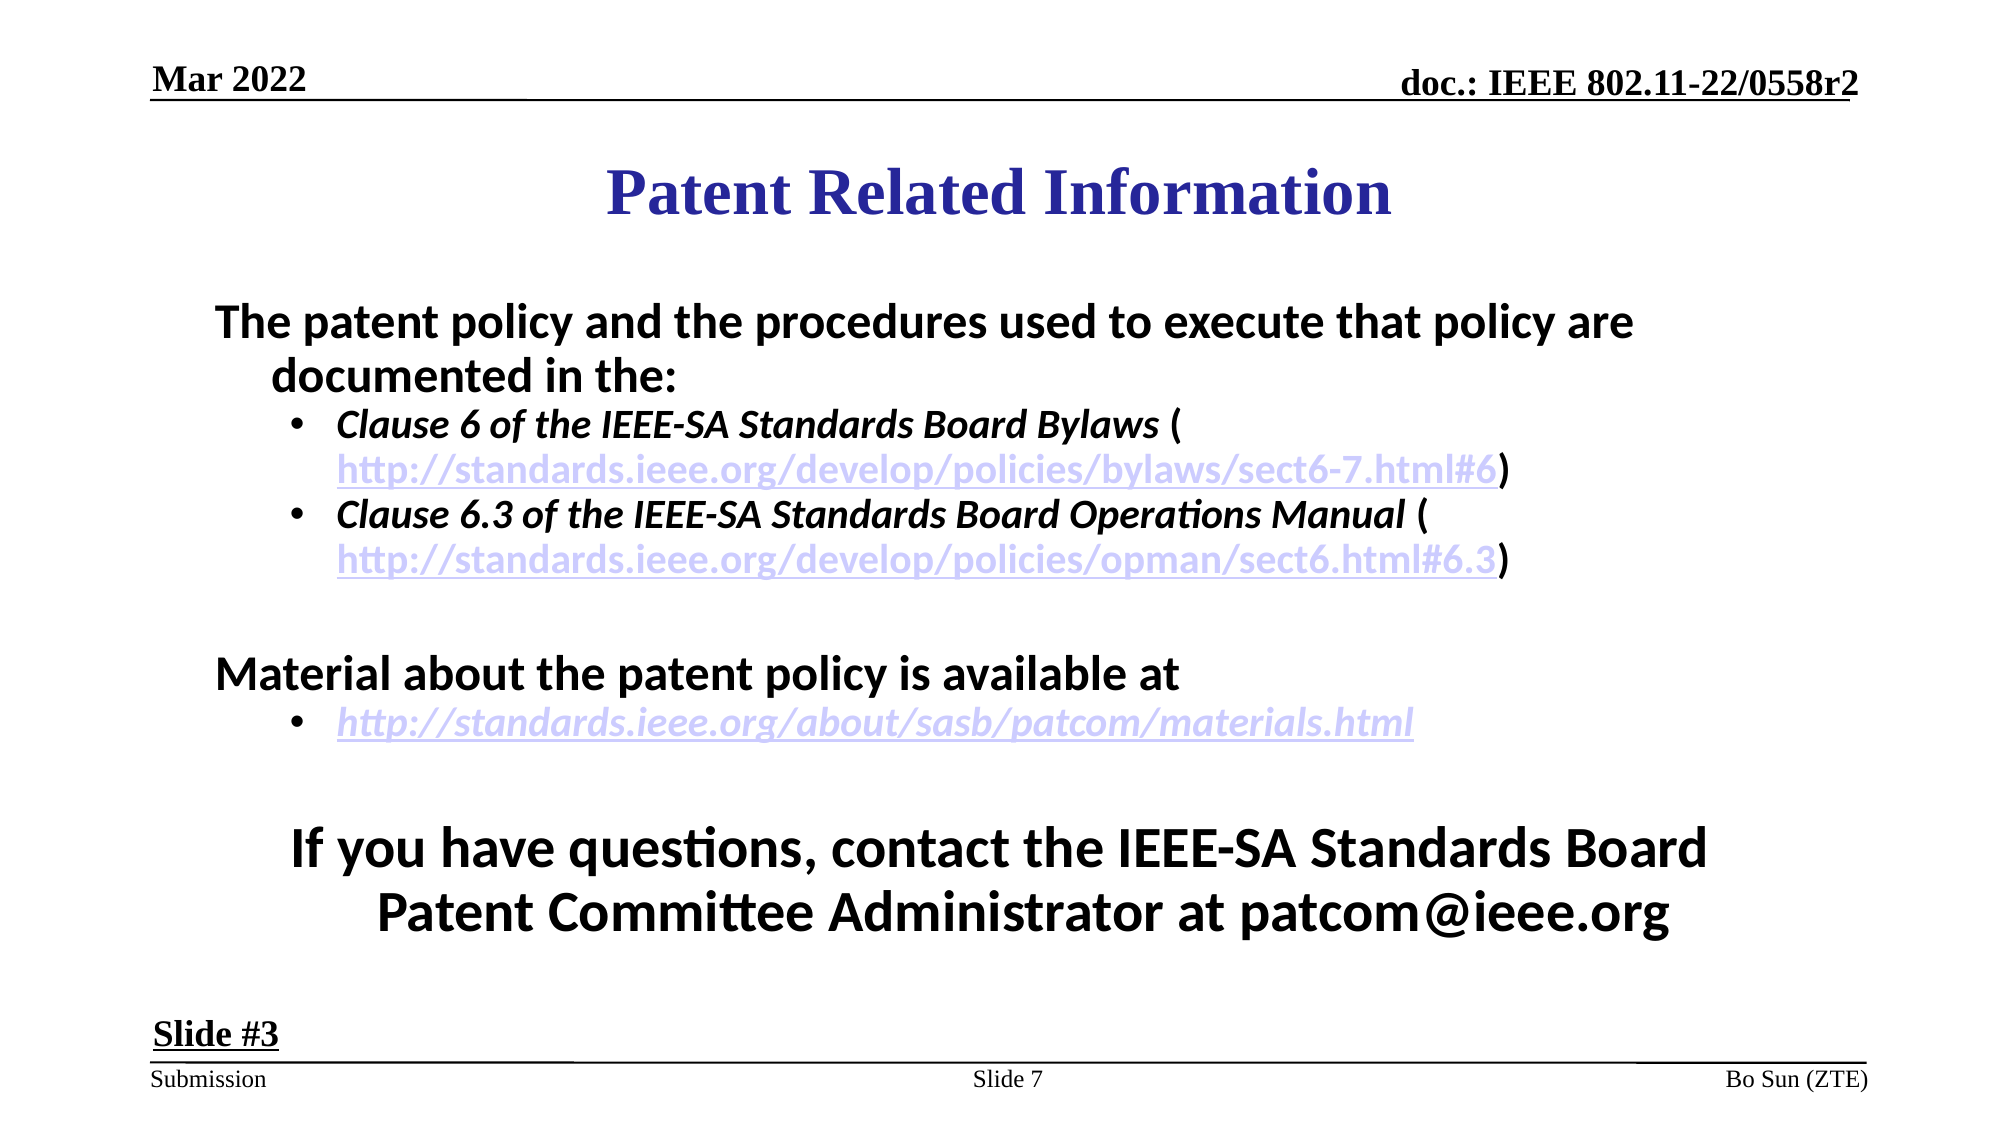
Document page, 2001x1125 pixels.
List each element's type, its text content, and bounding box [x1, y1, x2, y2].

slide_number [152, 54, 563, 100]
slide_number Slide 7 [949, 1061, 1067, 1123]
footer Bo Sun (ZTE) [1171, 1061, 1869, 1093]
text_box The patent policy and the procedures used to execute that policy are documented in the: Clause 6 of the IEEE-SA Standards Board Bylaws (http://standards.ieee.org/develop/policies/bylaws/sect6-7.html#6) Clause 6.3 of the IEEE-SA Standards Board Operations Manual (http://standards.ieee.org/develop/policies/opman/sect6.html#6.3) Material about the patent policy is available at http://standards.ieee.org/about/sasb/patcom/materials.html If you have questions, contact the IEEE-SA Standards Board Patent Committee Administrator at patcom@ieee.org [200, 287, 1800, 988]
text_box Slide #3 [138, 1002, 295, 1062]
text_box Patent Related Information [362, 100, 1638, 276]
